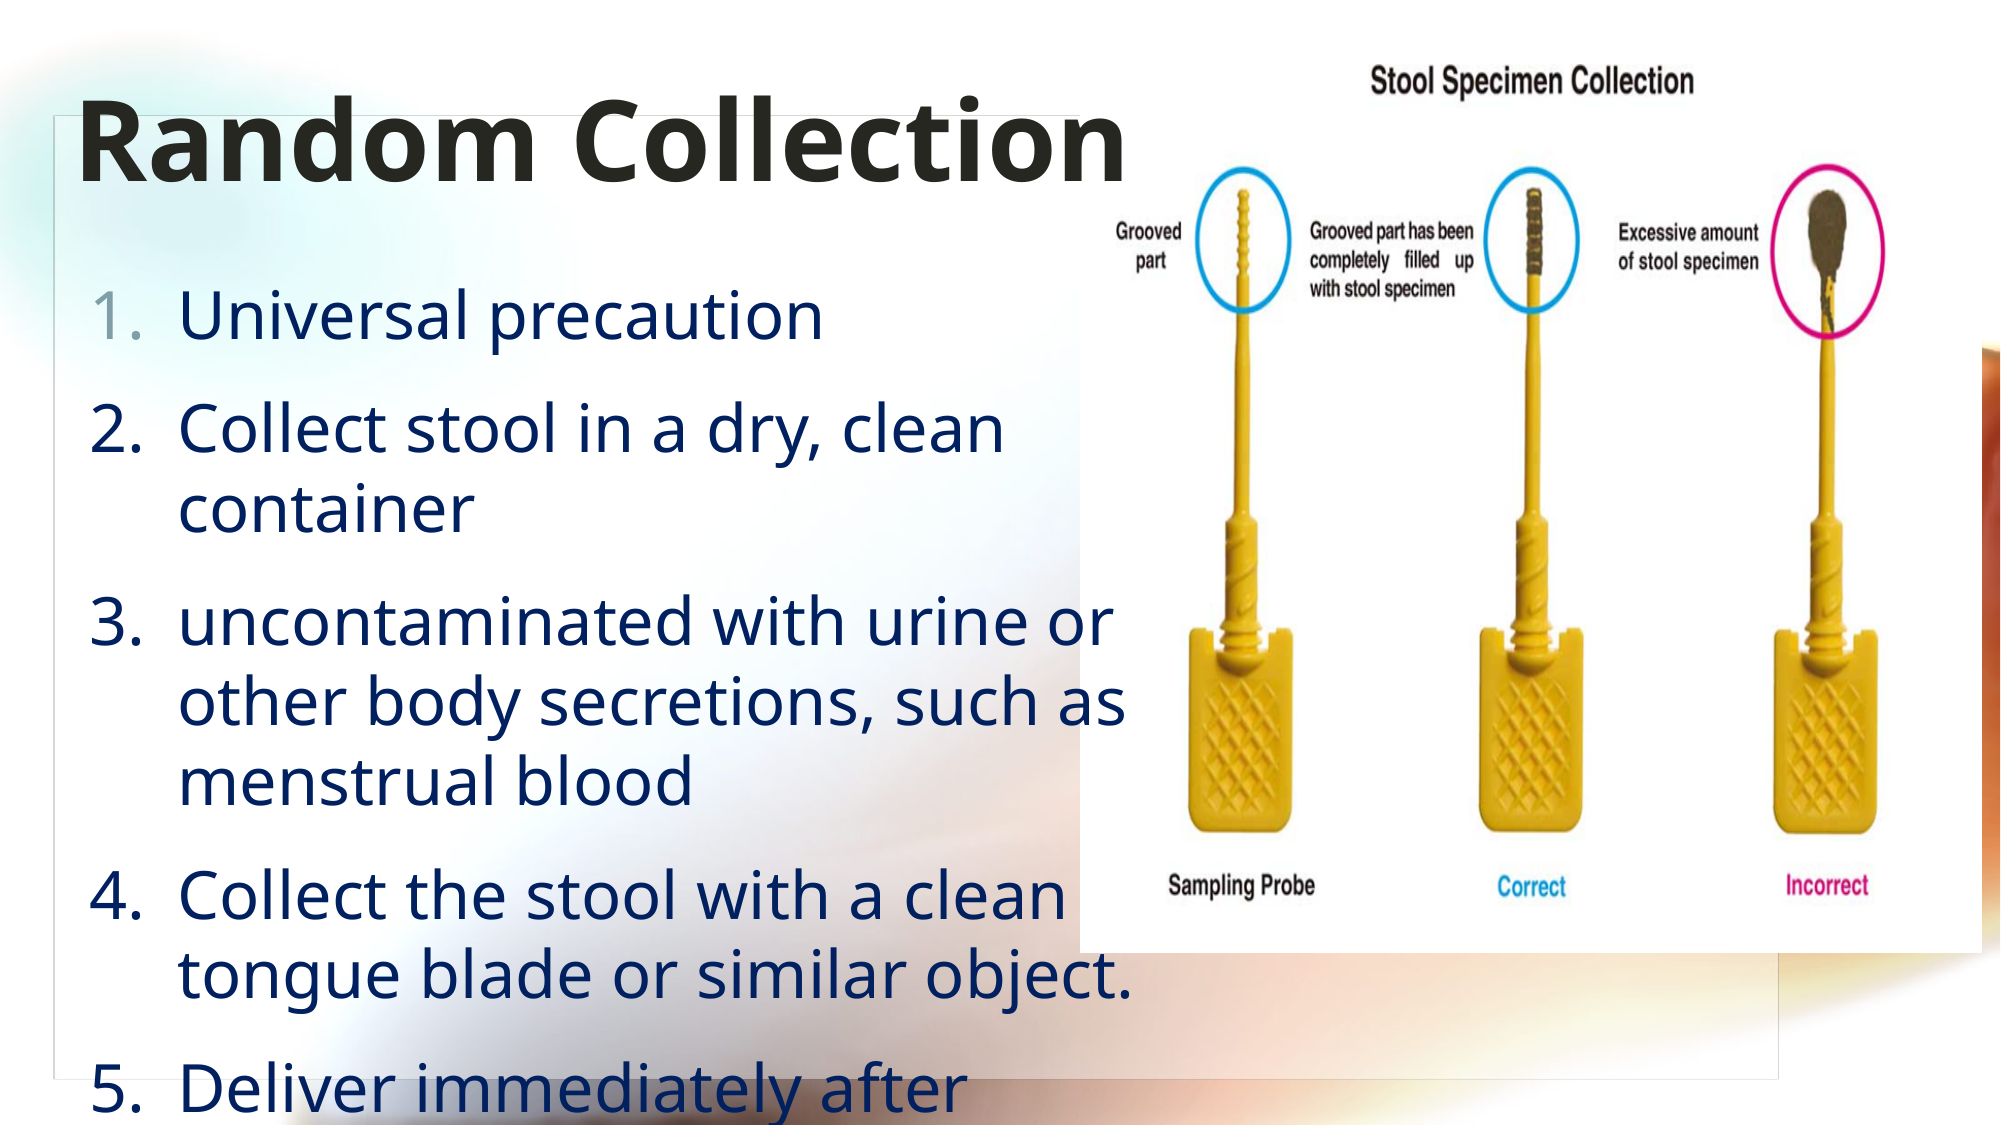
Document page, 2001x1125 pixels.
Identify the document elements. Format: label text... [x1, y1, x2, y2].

title Random Collection [58, 42, 1080, 231]
text_box 1. Universal precaution 2. Collect stool in a dry, clean container uncontaminated with urine or other body secretions, such as menstrual blood 4. Collect the stool with a clean tongue blade or similar object. 5. Deliver immediately after collection [75, 265, 1236, 1125]
picture [0, 0, 2001, 1125]
